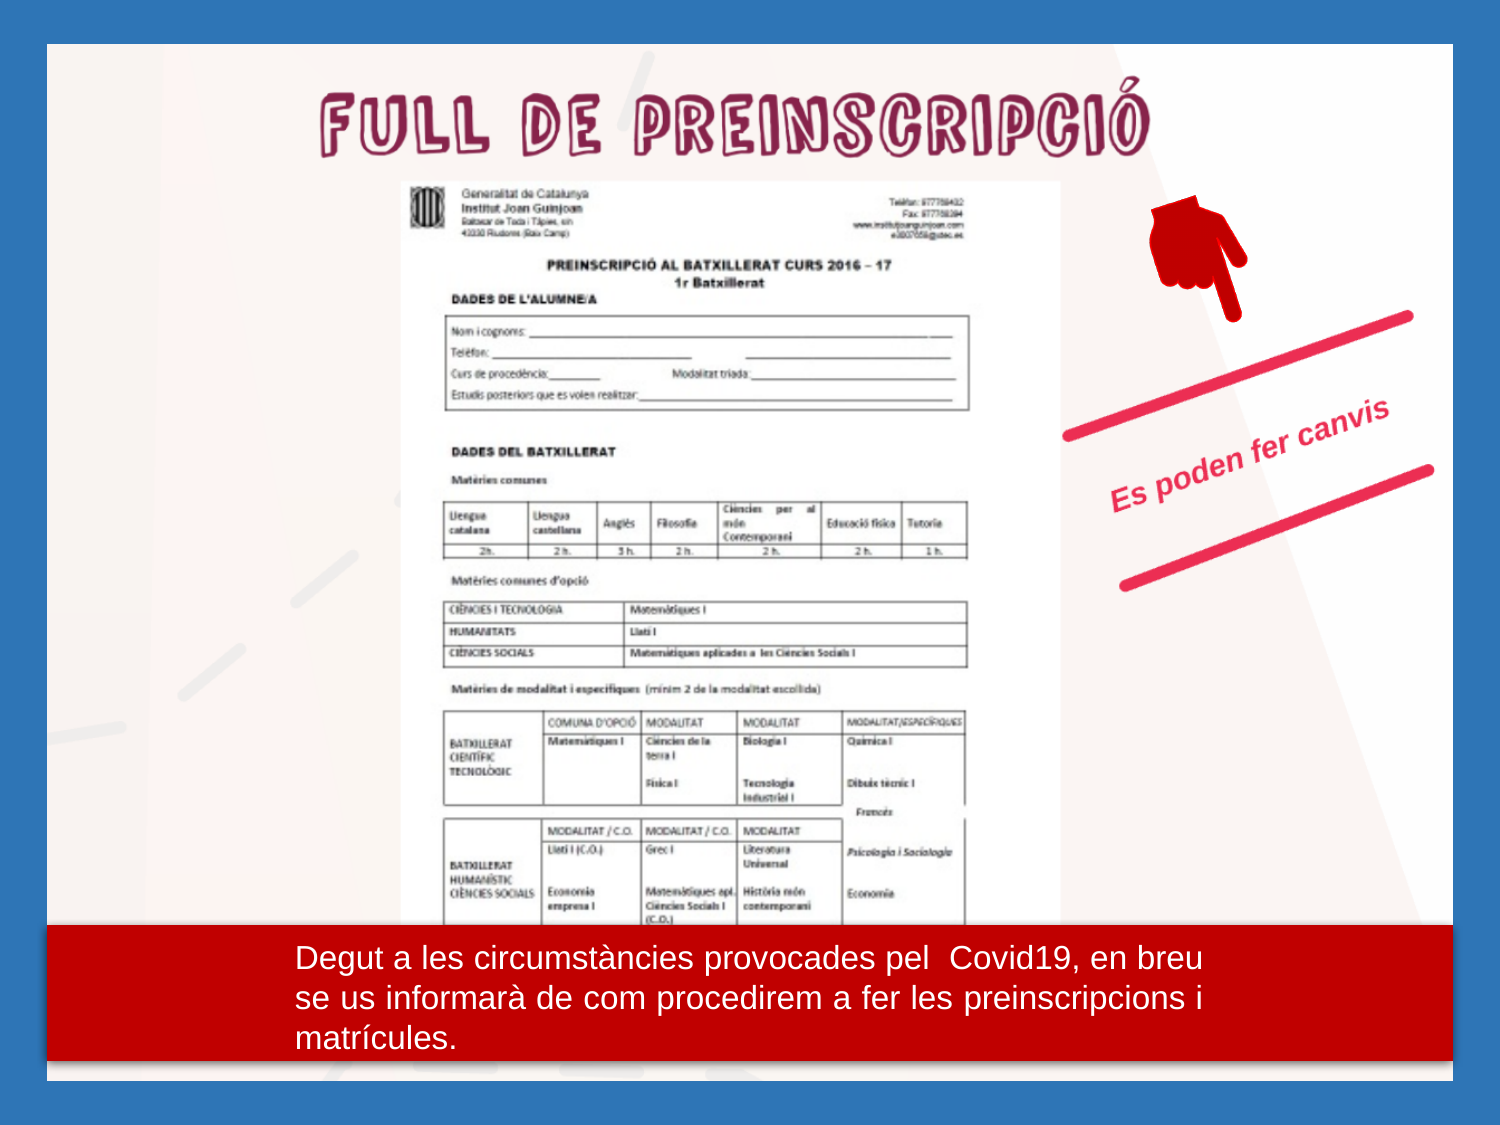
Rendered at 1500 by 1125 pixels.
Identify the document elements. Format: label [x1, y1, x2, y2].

picture [47, 44, 1453, 1081]
